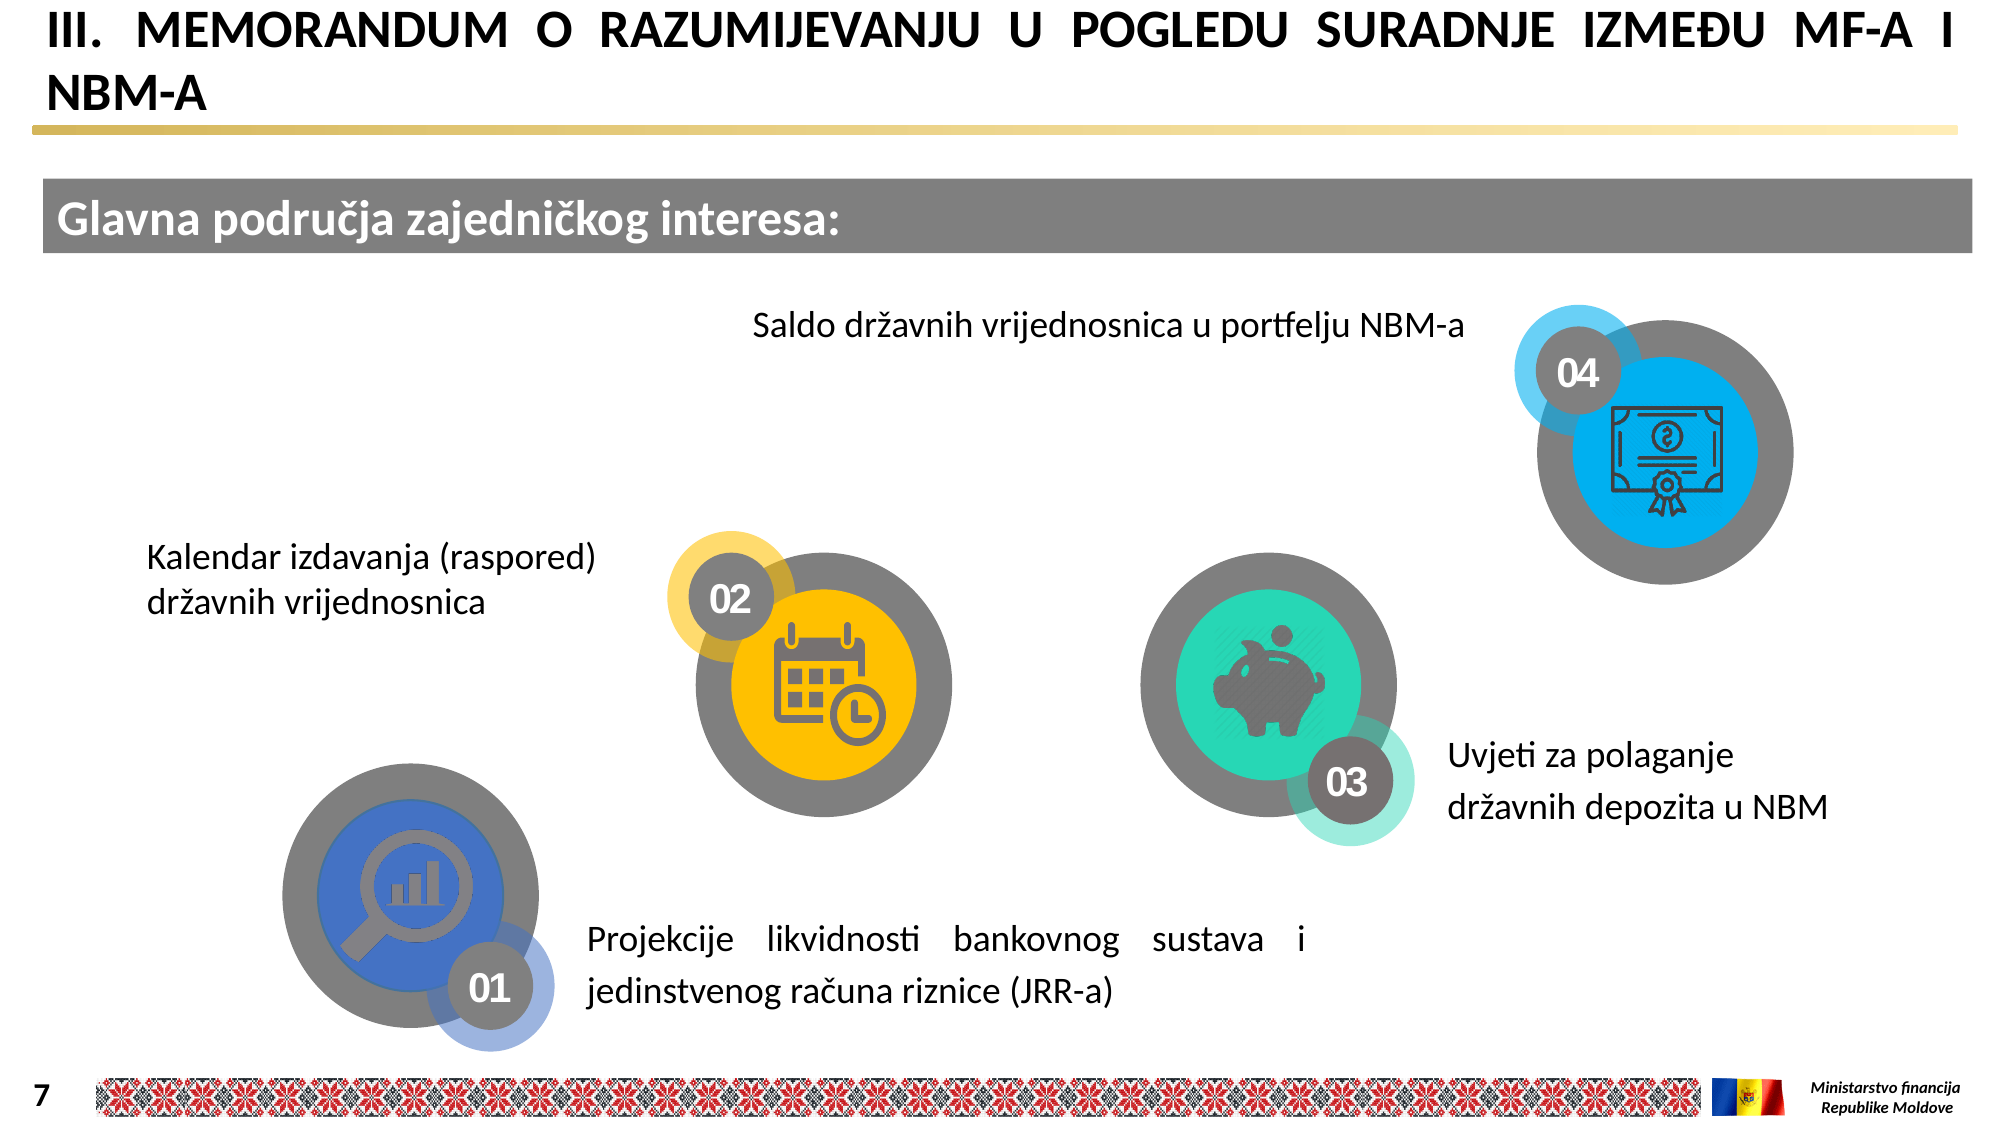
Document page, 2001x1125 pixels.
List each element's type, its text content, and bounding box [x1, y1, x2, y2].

picture [96, 1078, 1701, 1117]
picture [1712, 1078, 1788, 1116]
text_box Glavna područja zajedničkog interesa: [43, 178, 1973, 254]
picture [338, 828, 476, 966]
text_box III. Memorandum o razumijevanju u pogledu suradnje između MF-a i NBM-a [31, 24, 1973, 130]
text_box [132, 292, 1862, 1052]
